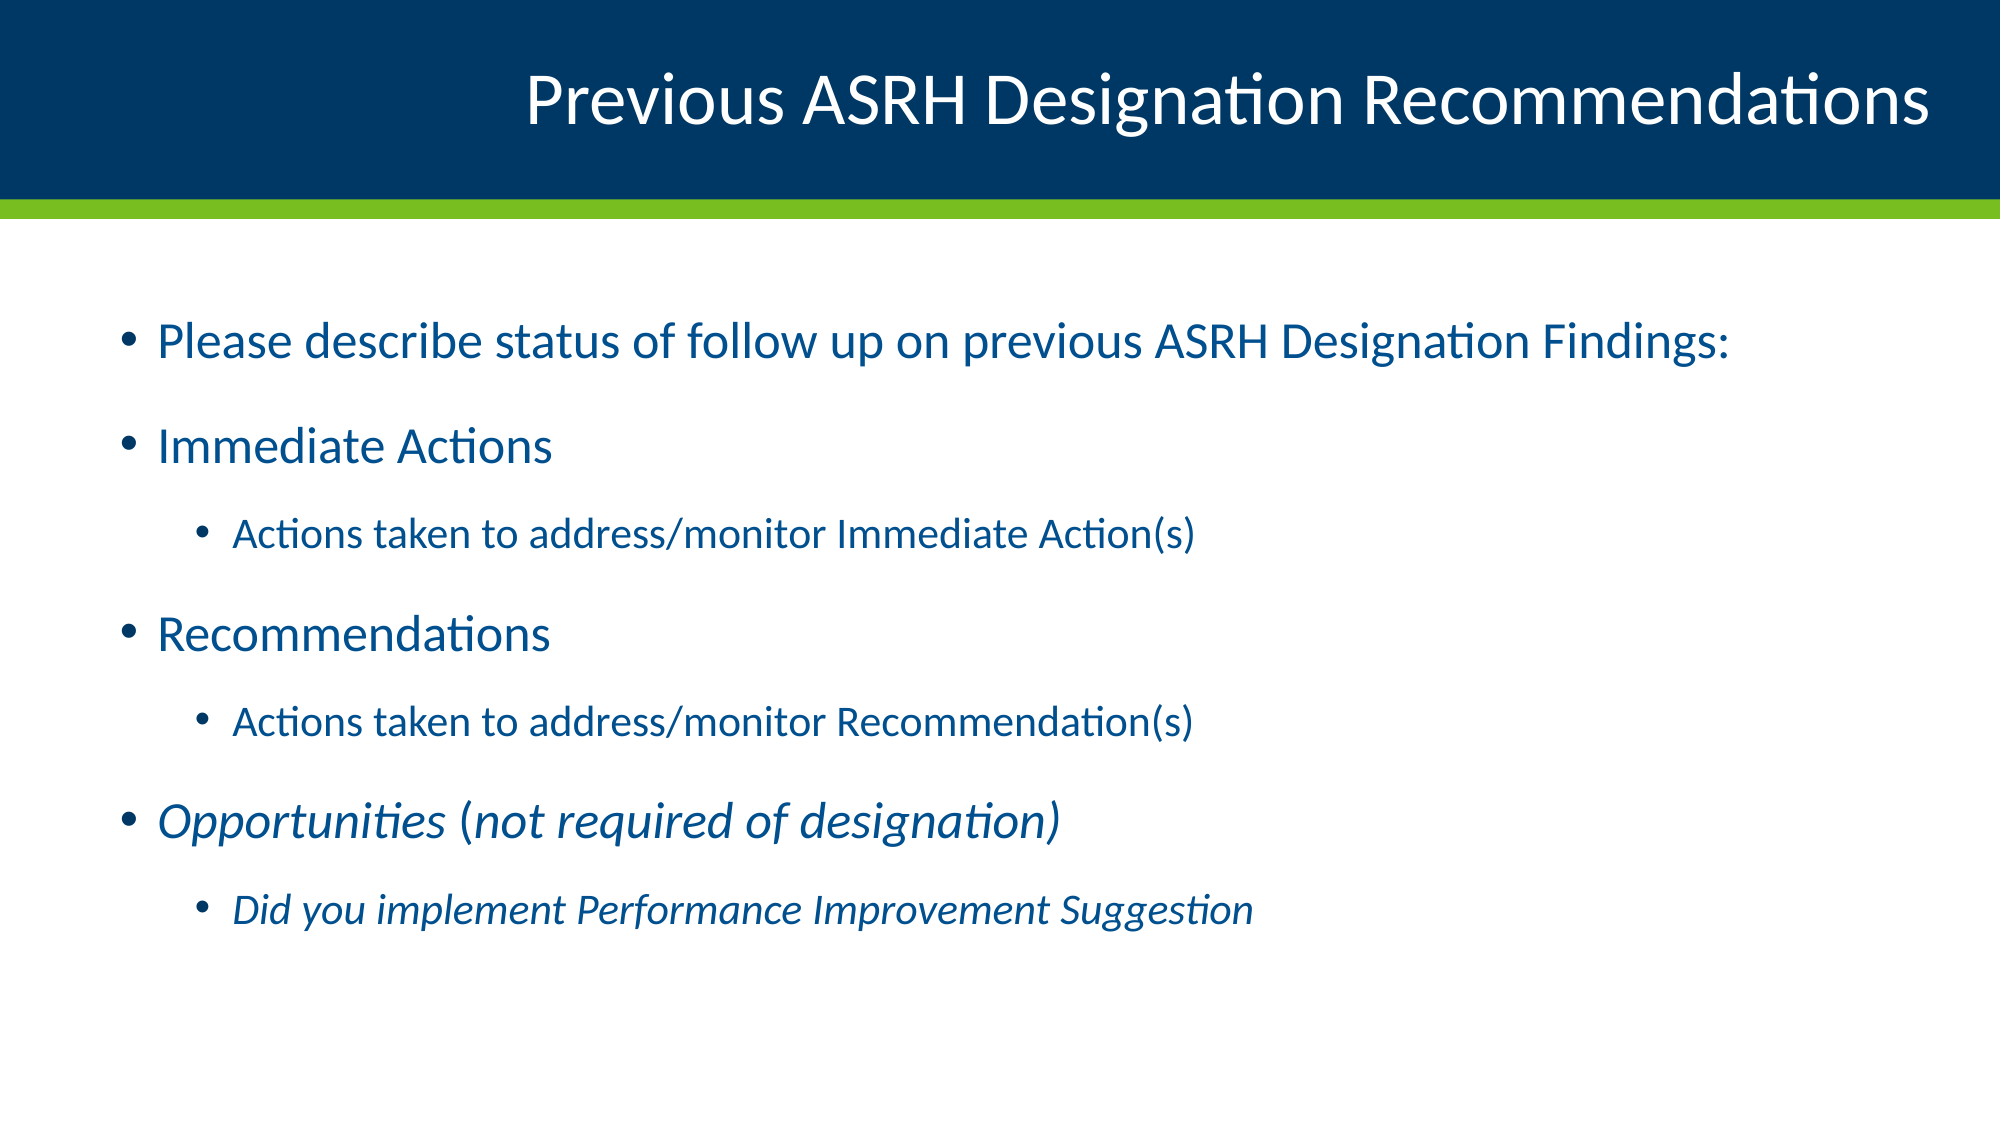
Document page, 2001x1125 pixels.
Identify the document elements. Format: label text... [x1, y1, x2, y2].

title Previous ASRH Designation Recommendations [0, 24, 1964, 175]
list Please describe status of follow up on previous ASRH Designation Findings: Immediate Actions Actions taken to address/monitor Immediate Action(s) Recommendations Actions taken to address/monitor Recommendation(s) Opportunities (not required of designation) Did you implement Performance Improvement Suggestion [104, 299, 1978, 1014]
